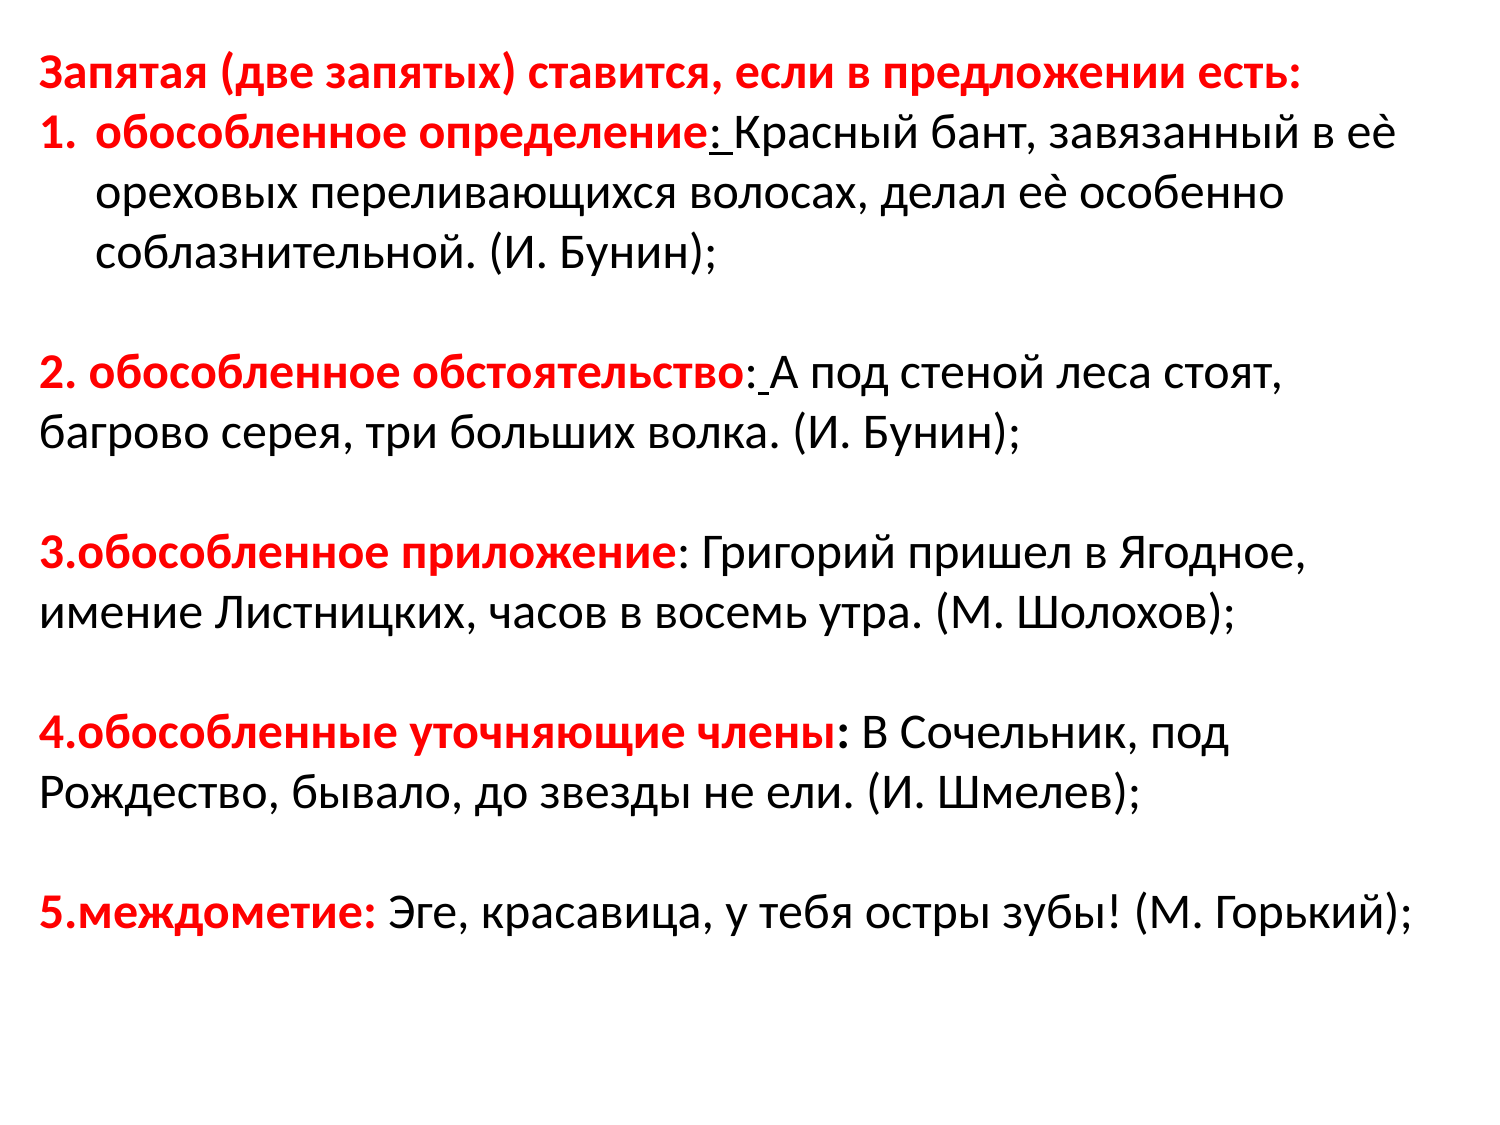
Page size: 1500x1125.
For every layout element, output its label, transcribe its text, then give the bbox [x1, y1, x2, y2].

text_box Запятая (две запятых) ставится, если в предложении есть: обособленное определение: Красный бант, завязанный в еѐ ореховых переливающихся волосах, делал еѐ особенно соблазнительной. (И. Бунин); 2. обособленное обстоятельство: А под стеной леса стоят, багрово серея, три больших волка. (И. Бунин); 3.обособленное приложение: Григорий пришел в Ягодное, имение Листницких, часов в восемь утра. (М. Шолохов); 4.обособленные уточняющие члены: В Сочельник, под Рождество, бывало, до звезды не ели. (И. Шмелев); 5.междометие: Эге, красавица, у тебя остры зубы! (М. Горький); [24, 30, 1454, 1006]
